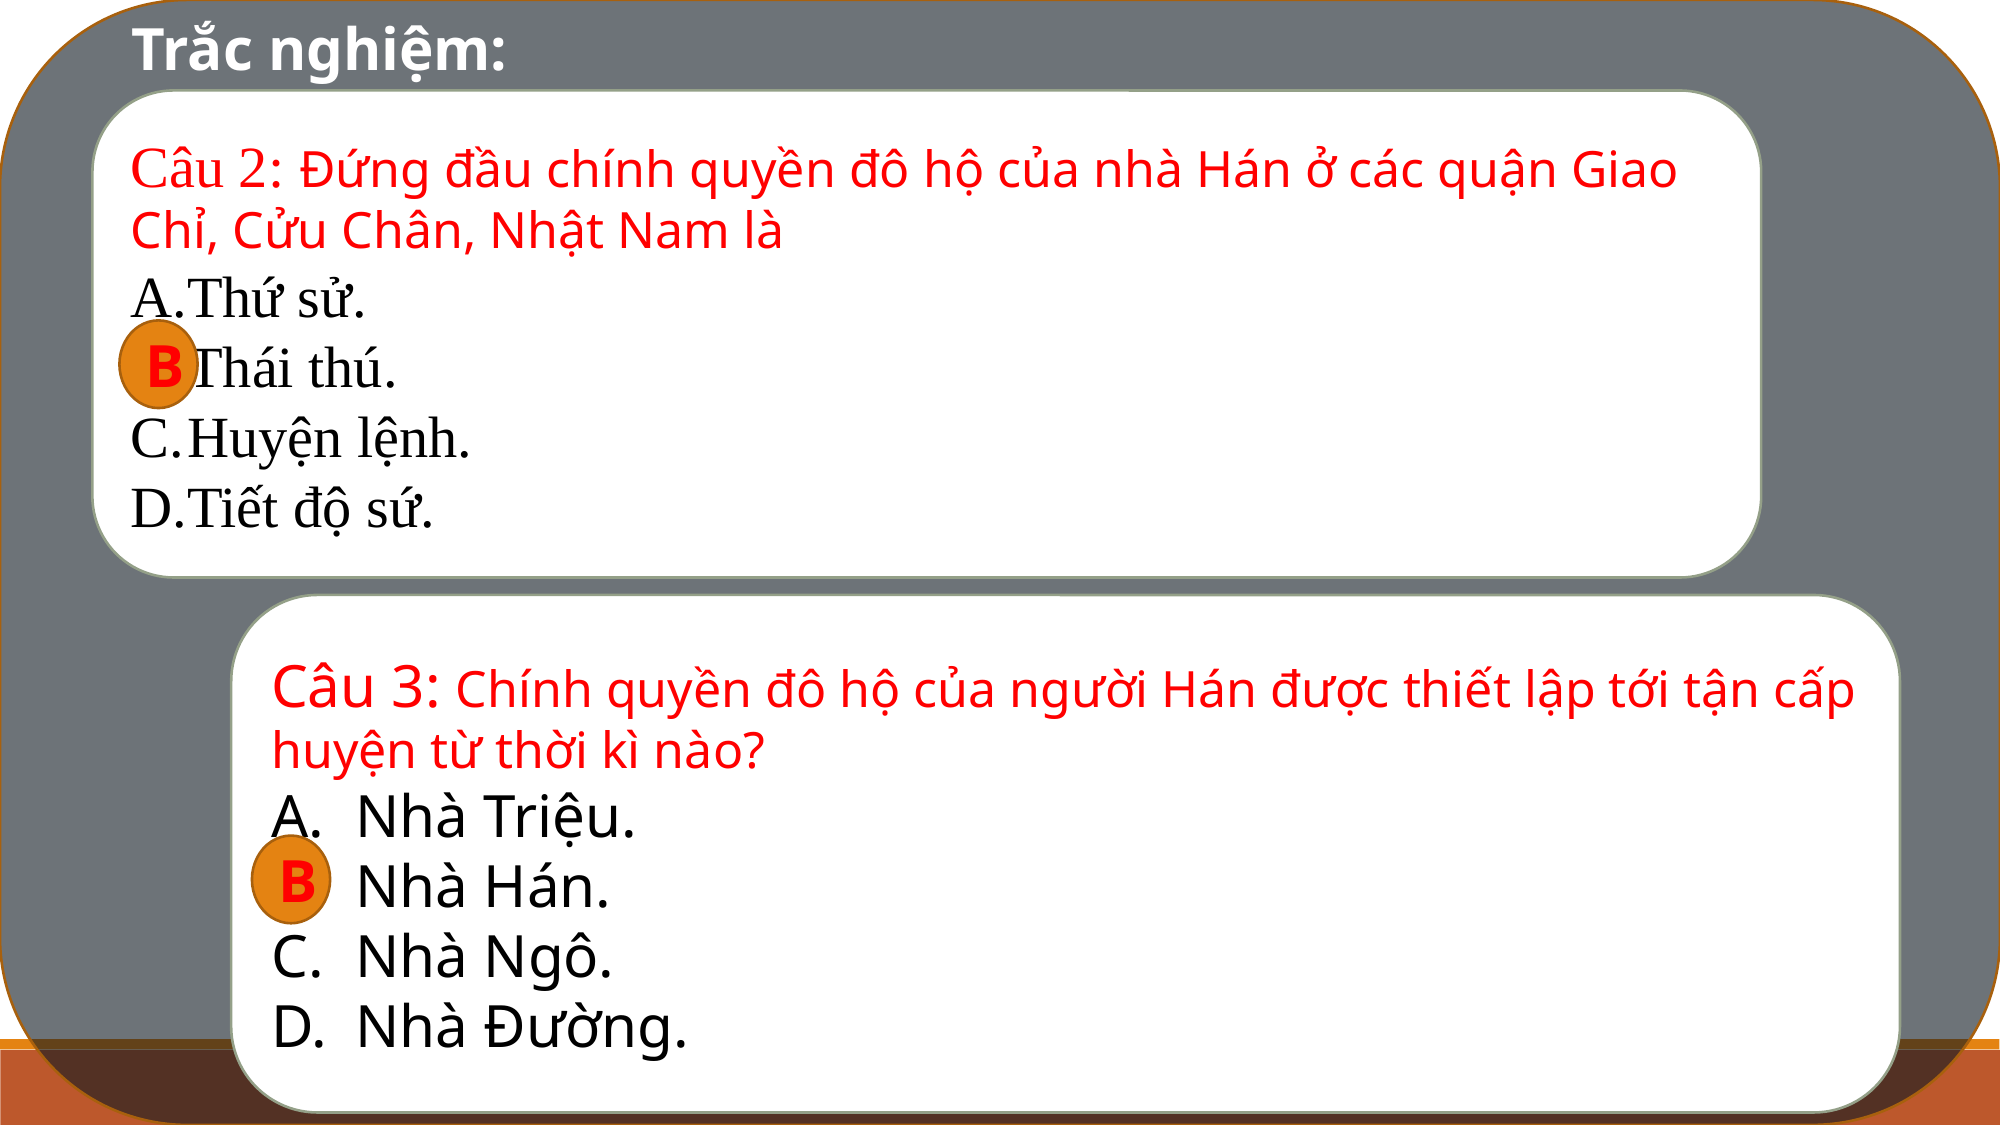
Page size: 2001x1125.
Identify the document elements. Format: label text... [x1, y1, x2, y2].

text_box B [118, 319, 199, 410]
text_box Câu 3: Chính quyền đô hộ của người Hán được thiết lập tới tận cấp huyện từ thời kì nào? Nhà Triệu. Nhà Hán. Nhà Ngô. Nhà Đường. [229, 593, 1902, 1114]
text_box [0, 0, 2000, 1125]
text_box Trắc nghiệm: [101, 4, 523, 90]
text_box B [250, 834, 332, 925]
text_box Câu 2: Đứng đầu chính quyền đô hộ của nhà Hán ở các quận Giao Chỉ, Cửu Chân, Nhật Nam là Thứ sử. Thái thú. Huyện lệnh. Tiết độ sứ. [91, 89, 1763, 579]
